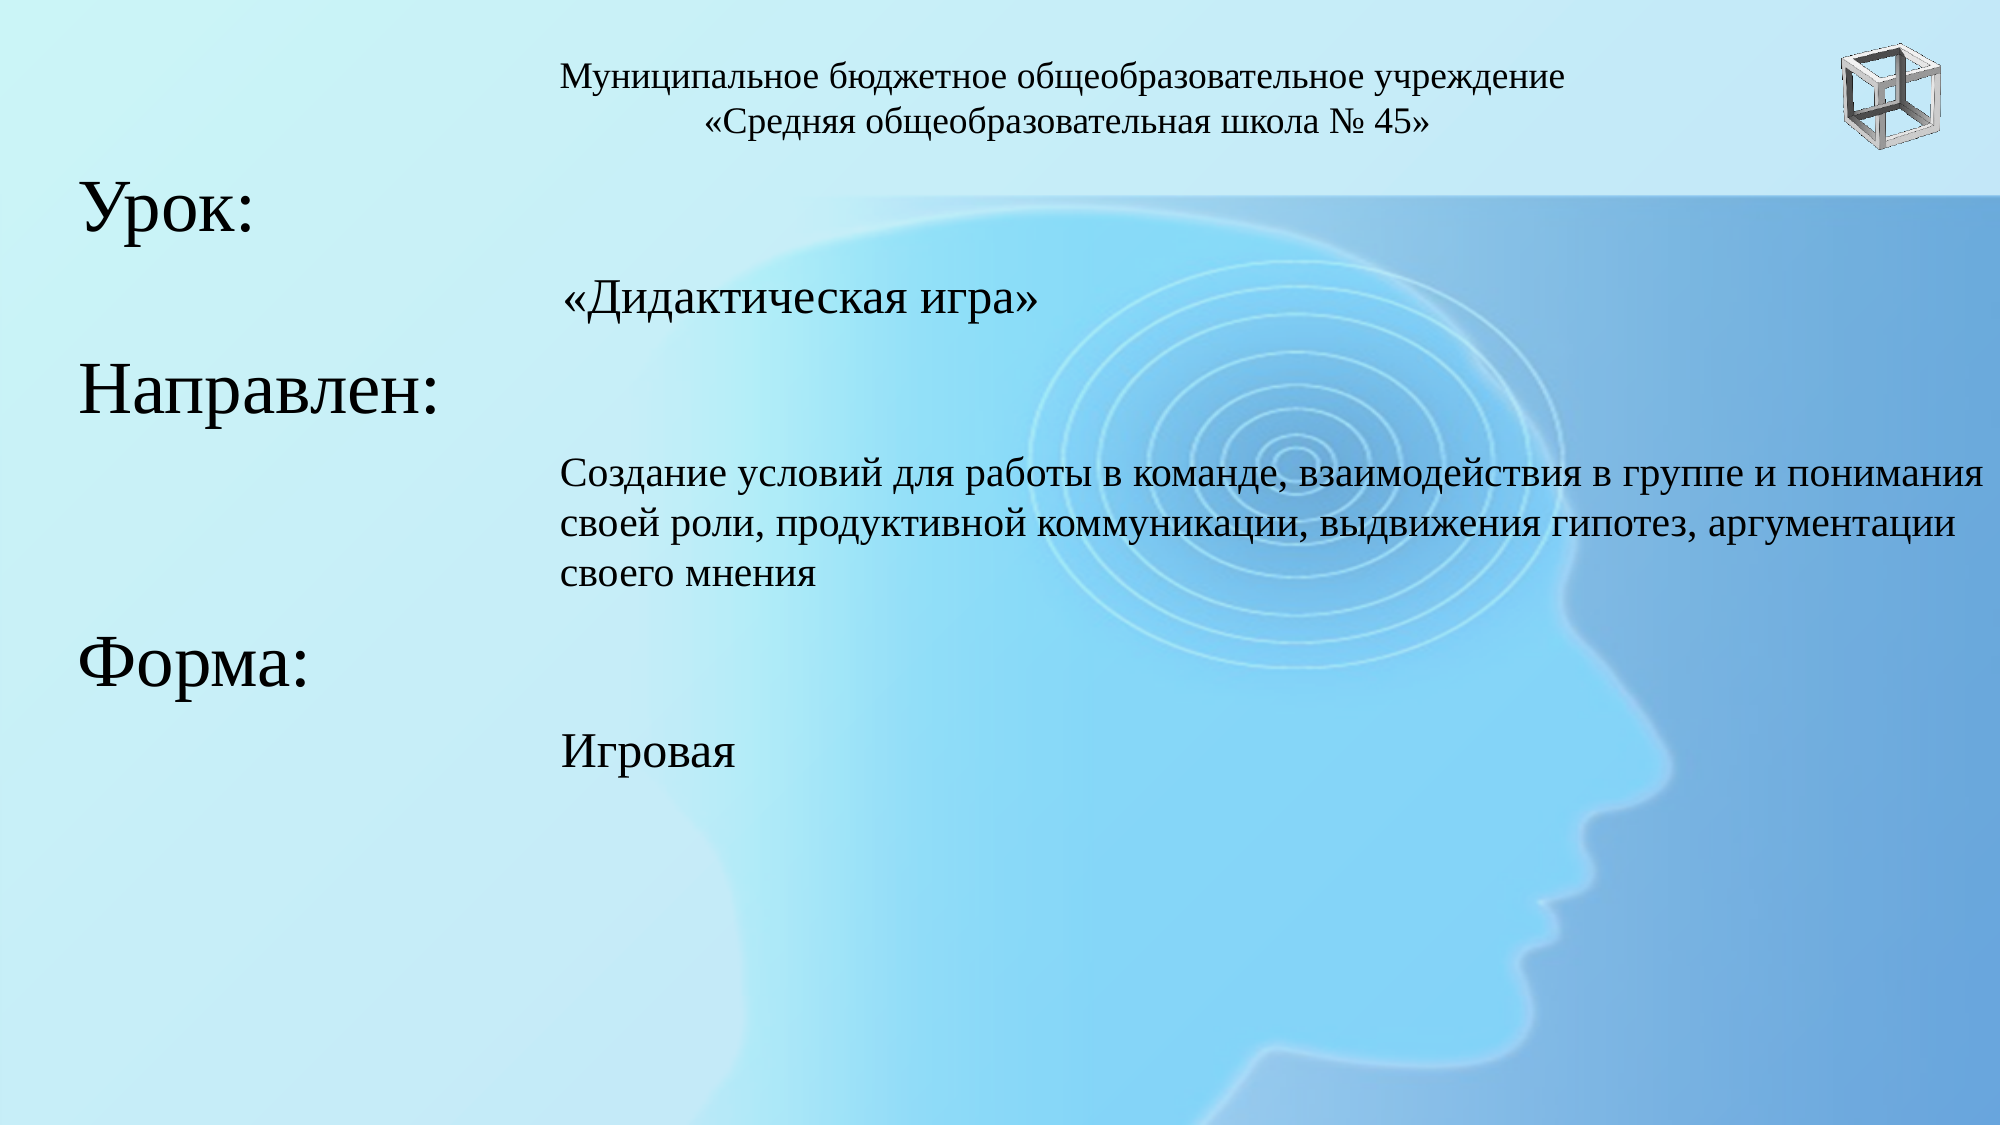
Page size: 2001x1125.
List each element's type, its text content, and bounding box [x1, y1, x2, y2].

text_box Муниципальное бюджетное общеобразовательное учреждение «Средняя общеобразовательная школа № 45» [544, 43, 1591, 149]
text_box Форма: [62, 604, 327, 709]
text_box «Дидактическая игра» [547, 255, 1055, 331]
text_box Создание условий для работы в команде, взаимодействия в группе и понимания своей роли, продуктивной коммуникации, выдвижения гипотез, аргументации своего мнения [544, 437, 2000, 603]
text_box Направлен: [63, 331, 457, 437]
text_box Урок: [62, 149, 271, 255]
text_box Игровая [546, 710, 751, 785]
picture [0, 0, 2000, 1125]
